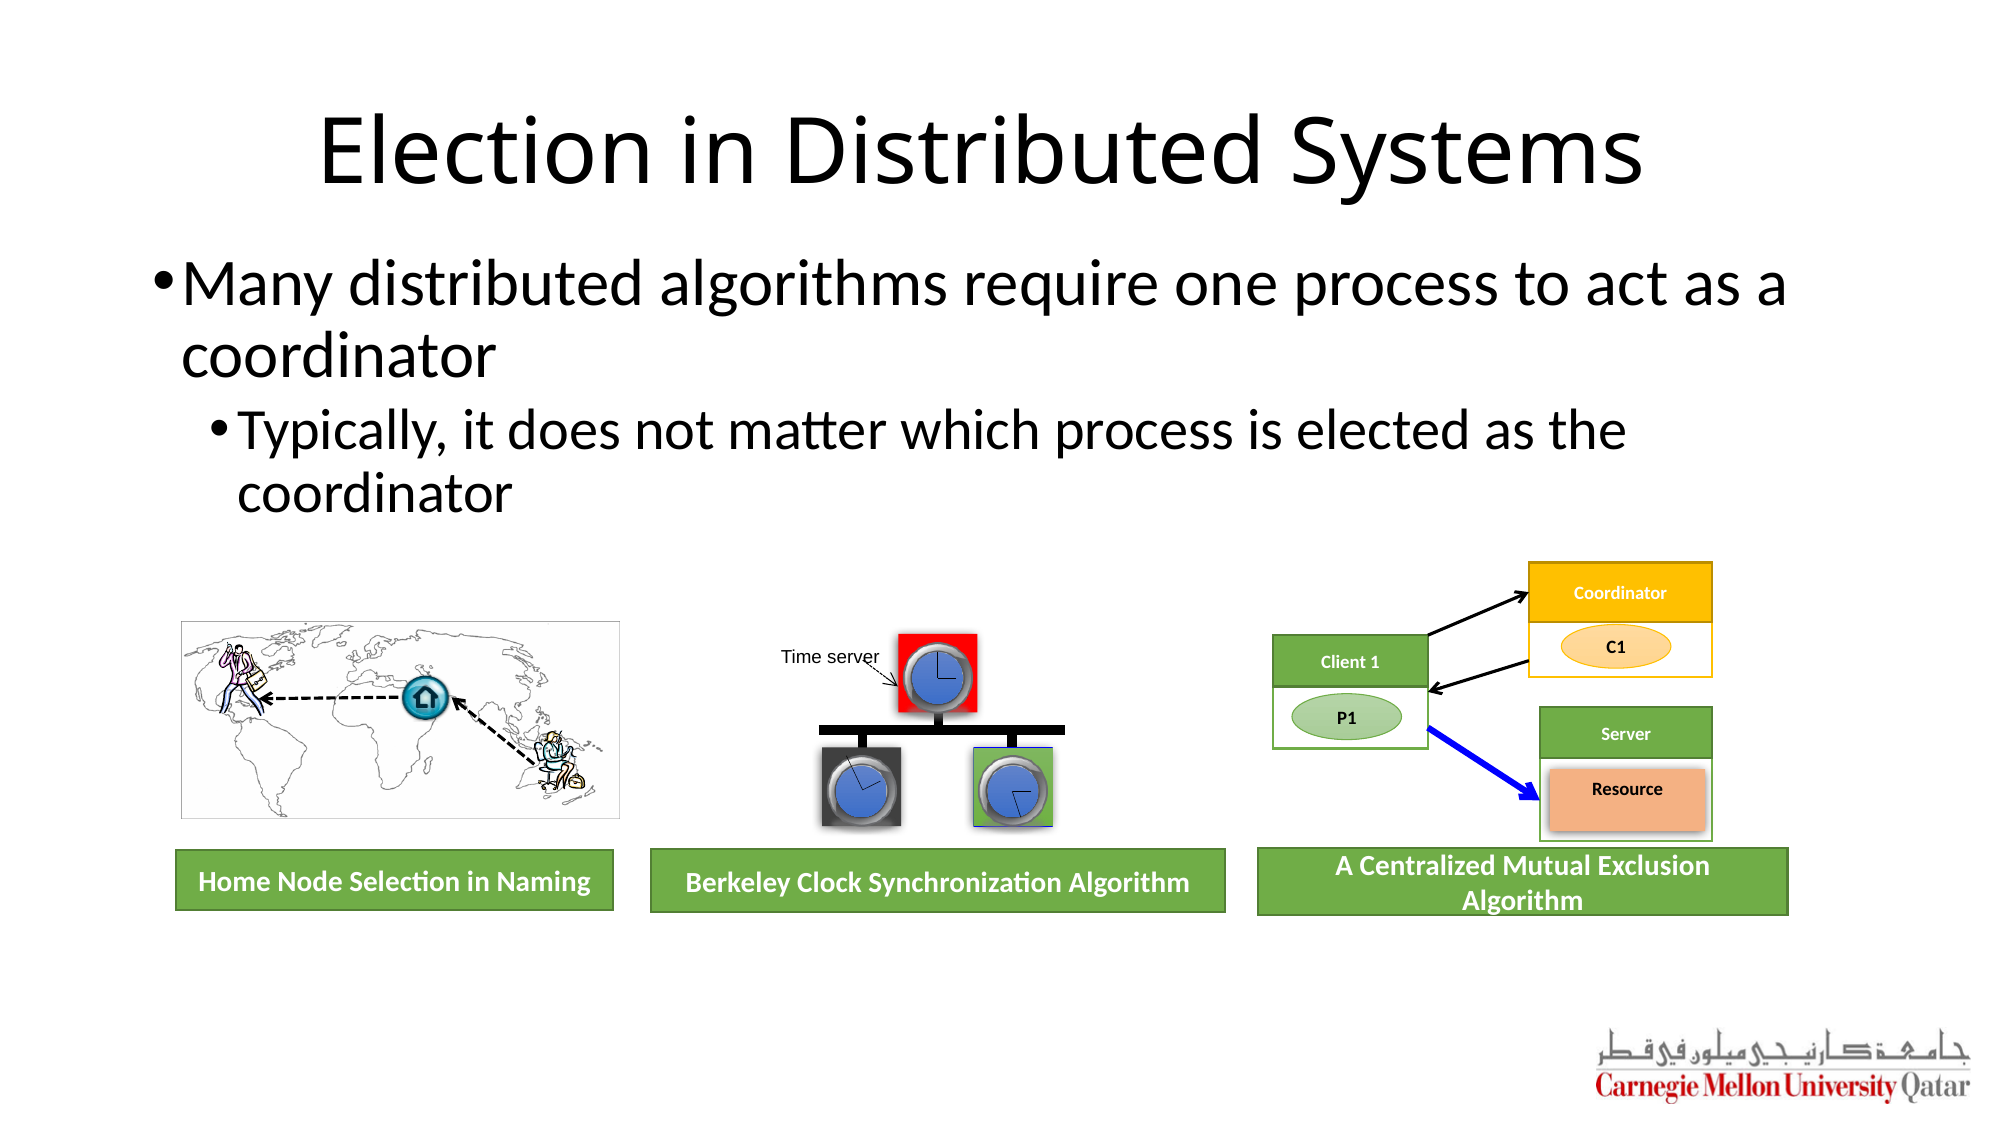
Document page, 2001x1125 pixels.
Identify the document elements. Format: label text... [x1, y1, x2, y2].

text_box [1272, 562, 1713, 841]
picture [1596, 1027, 1971, 1104]
text_box Home Node Selection in Naming [175, 849, 614, 911]
text_box A Centralized Mutual Exclusion Algorithm [1257, 847, 1789, 916]
title Election in Distributed Systems [288, 45, 1675, 239]
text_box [181, 621, 620, 819]
list Many distributed algorithms require one process to act as a coordinator Typically, it does not matter which process is elected as the coordinator [138, 239, 1812, 983]
text_box Berkeley Clock Synchronization Algorithm [650, 848, 1226, 913]
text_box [765, 633, 1065, 835]
